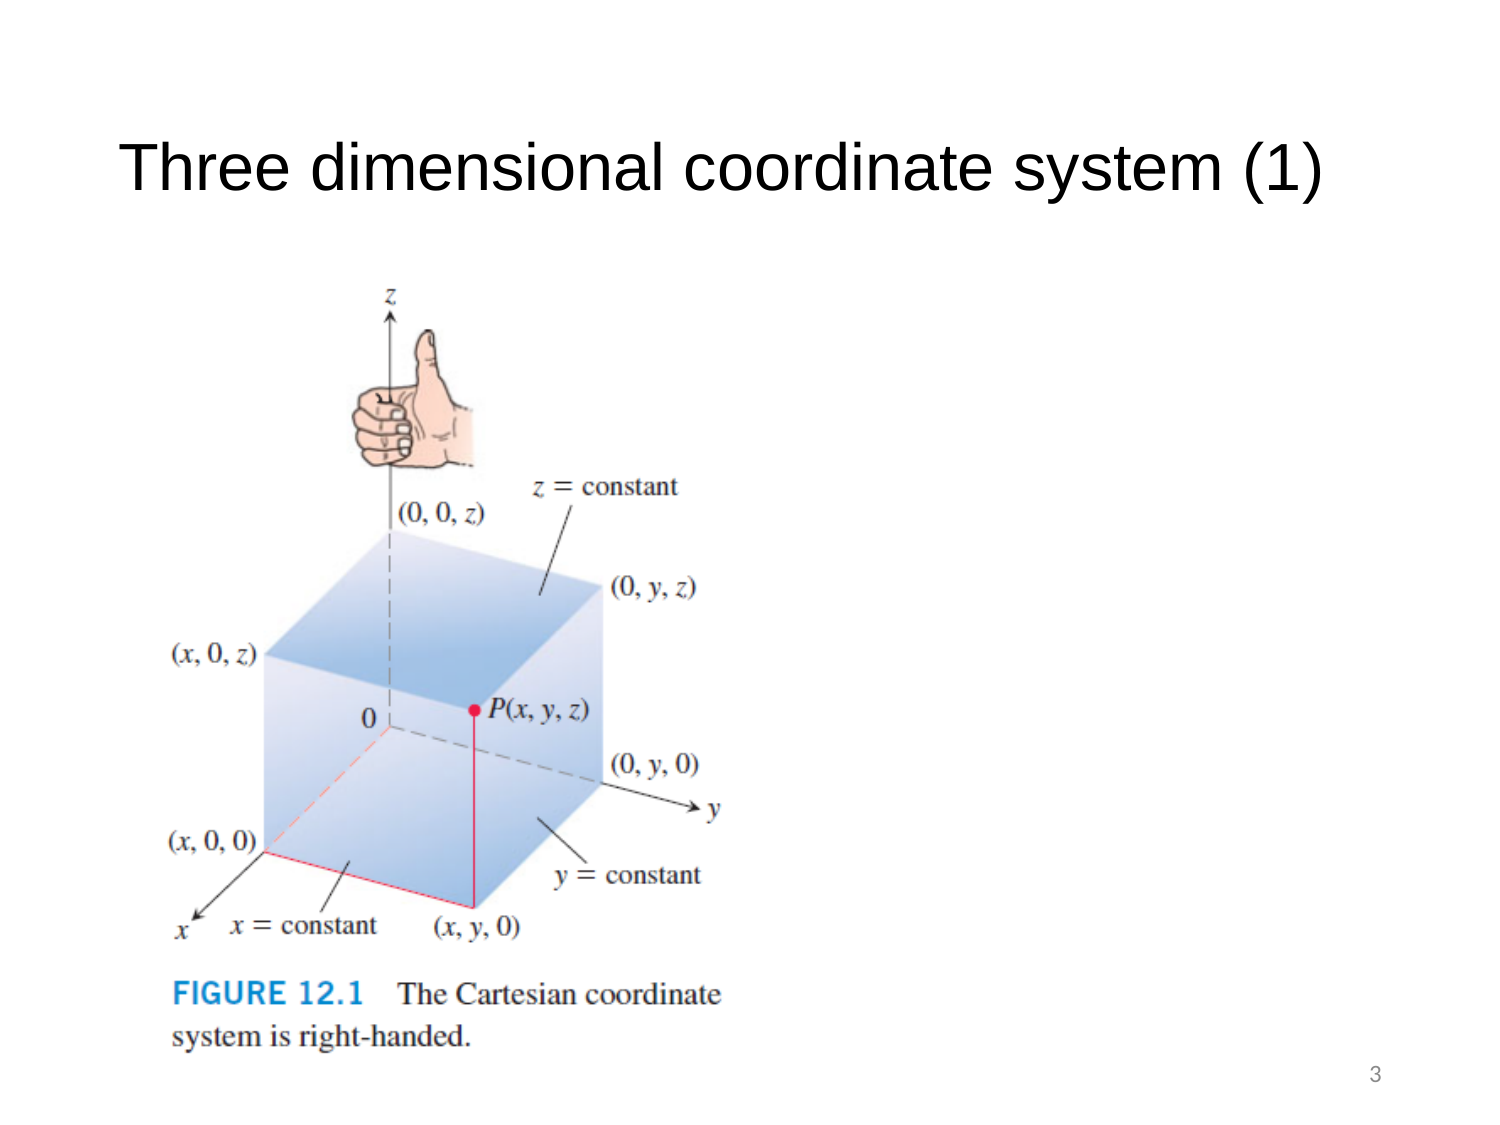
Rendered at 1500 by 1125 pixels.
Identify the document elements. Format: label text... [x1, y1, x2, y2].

picture [135, 271, 750, 1073]
slide_number 3 [1059, 1042, 1397, 1103]
title Three dimensional coordinate system (1) [103, 59, 1397, 278]
